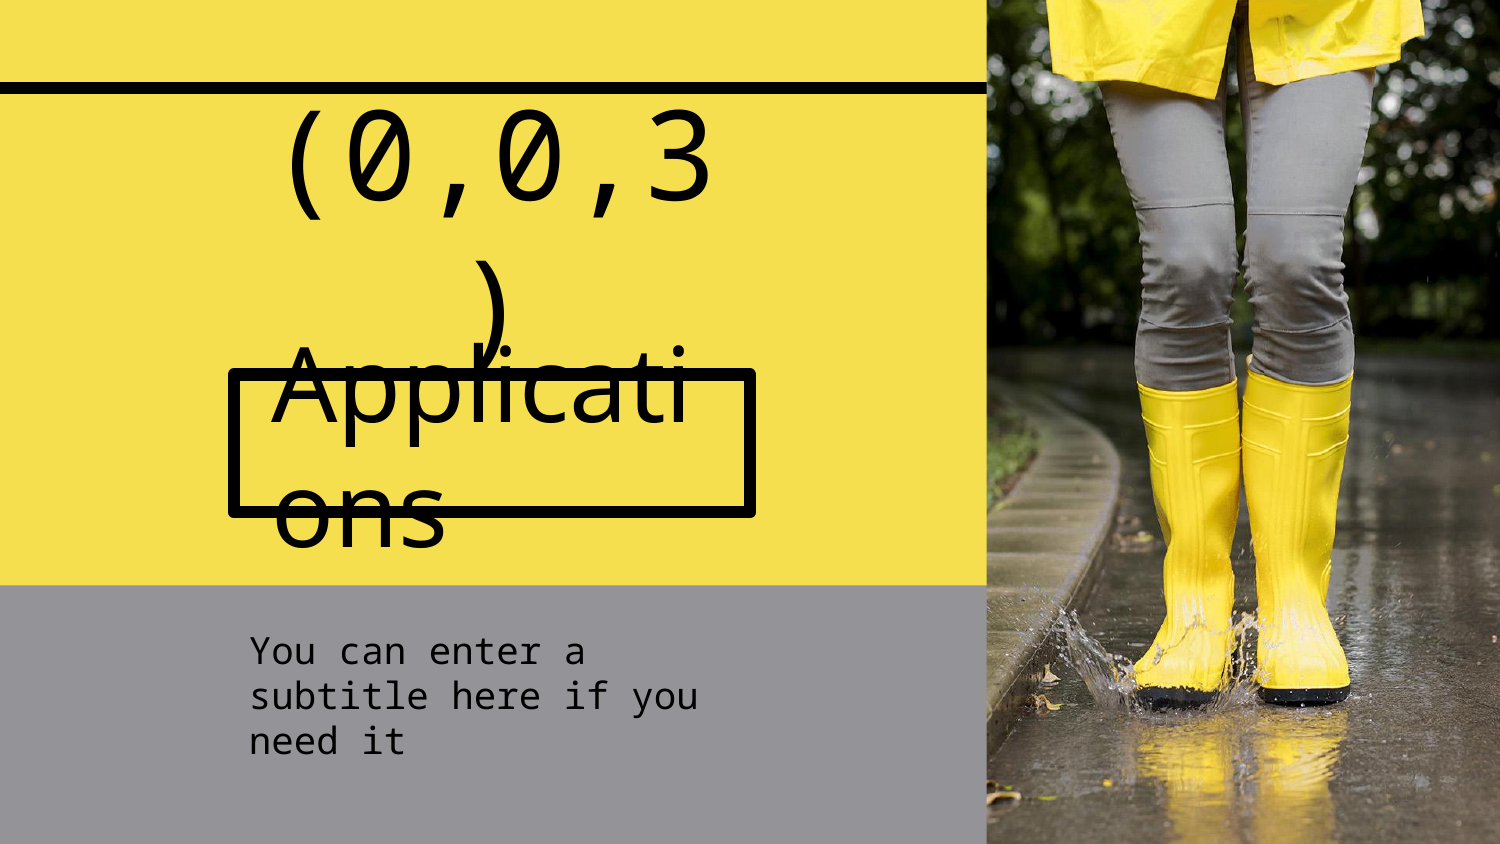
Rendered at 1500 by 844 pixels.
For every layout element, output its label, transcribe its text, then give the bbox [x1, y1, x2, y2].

picture [986, 0, 1500, 844]
subtitle You can enter a subtitle here if you need it [233, 655, 750, 777]
title (0,0,3) [263, 156, 721, 294]
title Applications [228, 368, 756, 518]
